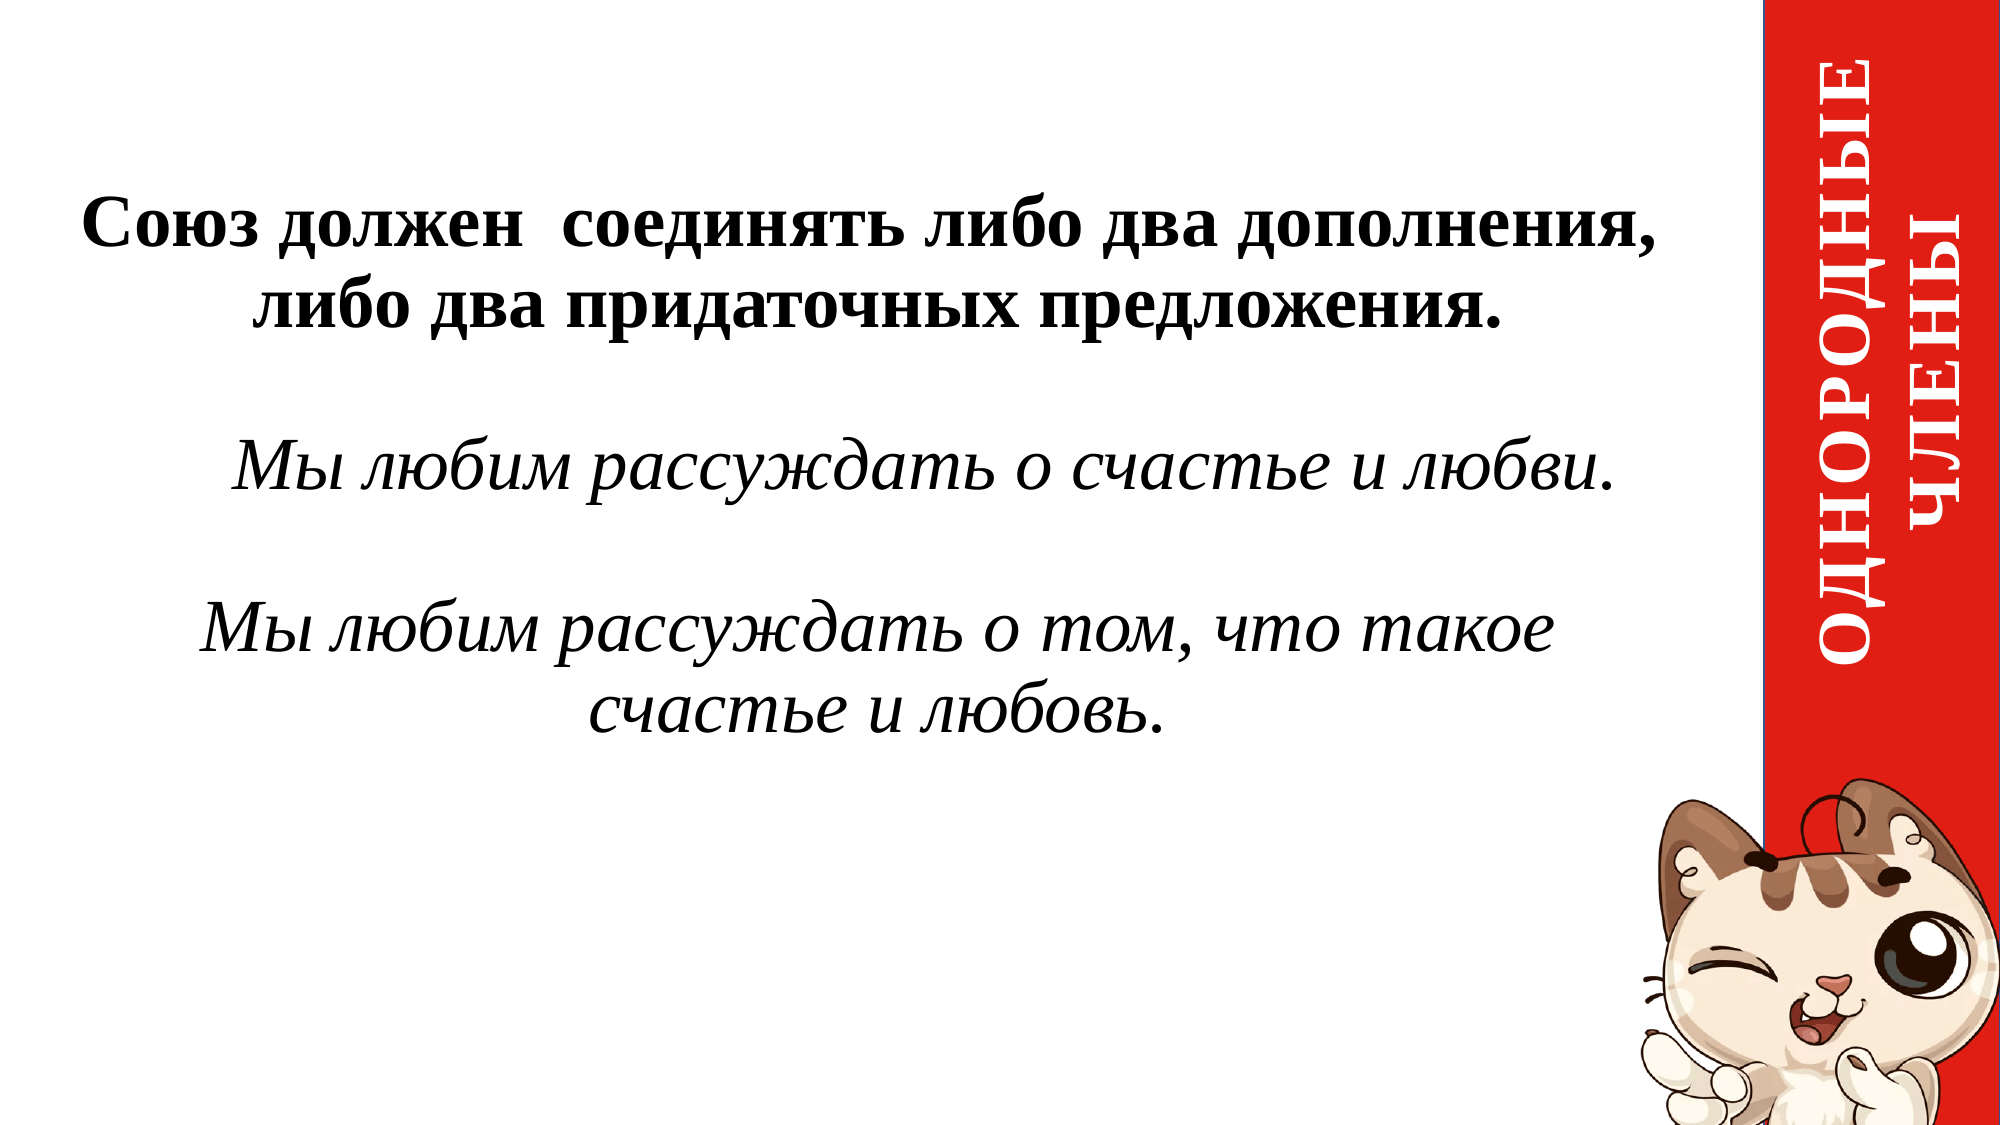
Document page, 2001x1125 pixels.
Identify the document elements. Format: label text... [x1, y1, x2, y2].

text_box [1763, 0, 2000, 776]
text_box ОДНОРОДНЫЕ ЧЛЕНЫ [1786, 0, 1999, 720]
title Союз должен соединять либо два дополнения, либо два придаточных предложения. Мы любим рассуждать о счастье и любви. Мы любим рассуждать о том, что такое счастье и любовь. [56, 0, 1701, 931]
picture [1637, 776, 2000, 1125]
